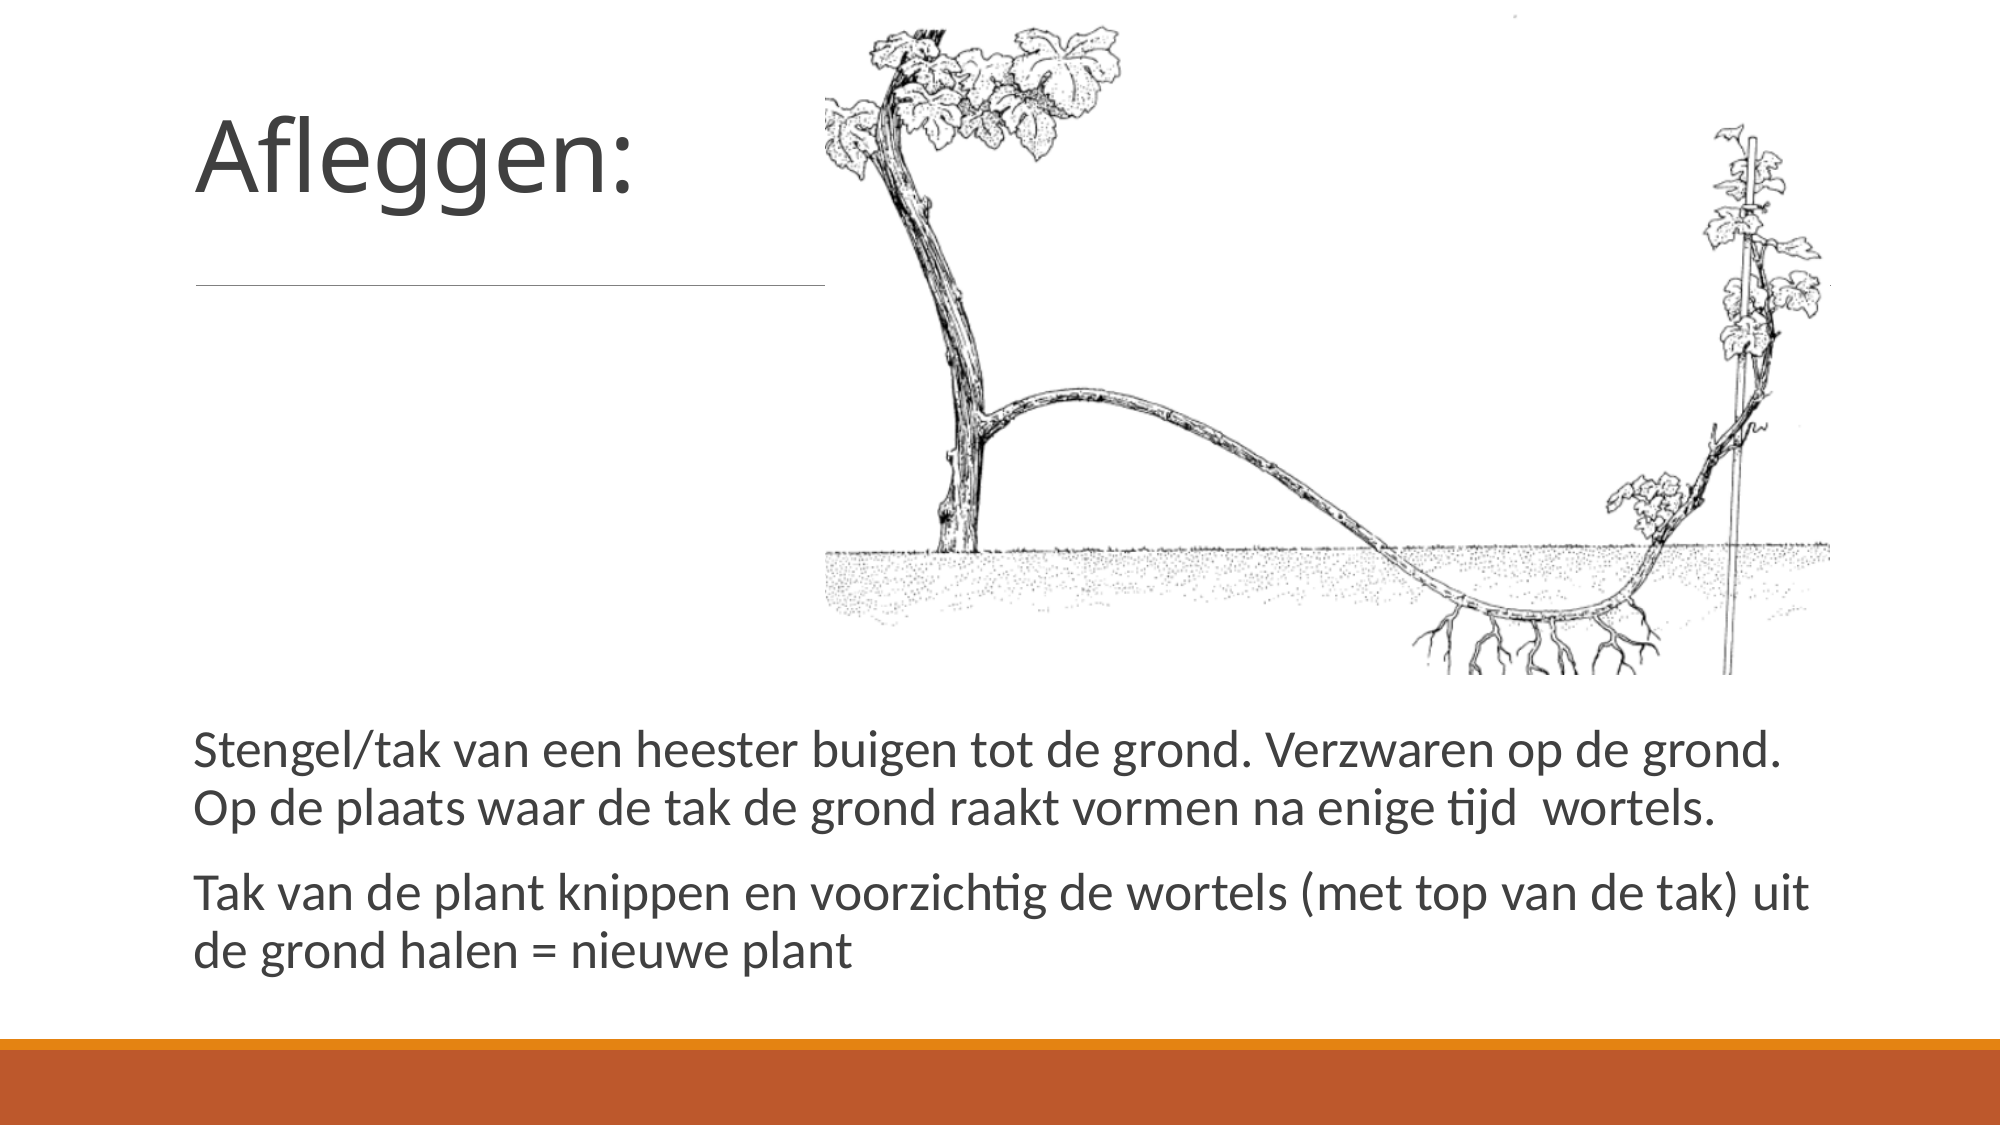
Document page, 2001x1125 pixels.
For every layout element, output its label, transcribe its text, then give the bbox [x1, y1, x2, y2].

picture [825, 12, 1831, 676]
list Stengel/tak van een heester buigen tot de grond. Verzwaren op de grond. Op de plaats waar de tak de grond raakt vormen na enige tijd wortels. Tak van de plant knippen en voorzichtig de wortels (met top van de tak) uit de grond halen = nieuwe plant [180, 714, 1830, 1040]
title Afleggen: [180, 47, 822, 220]
